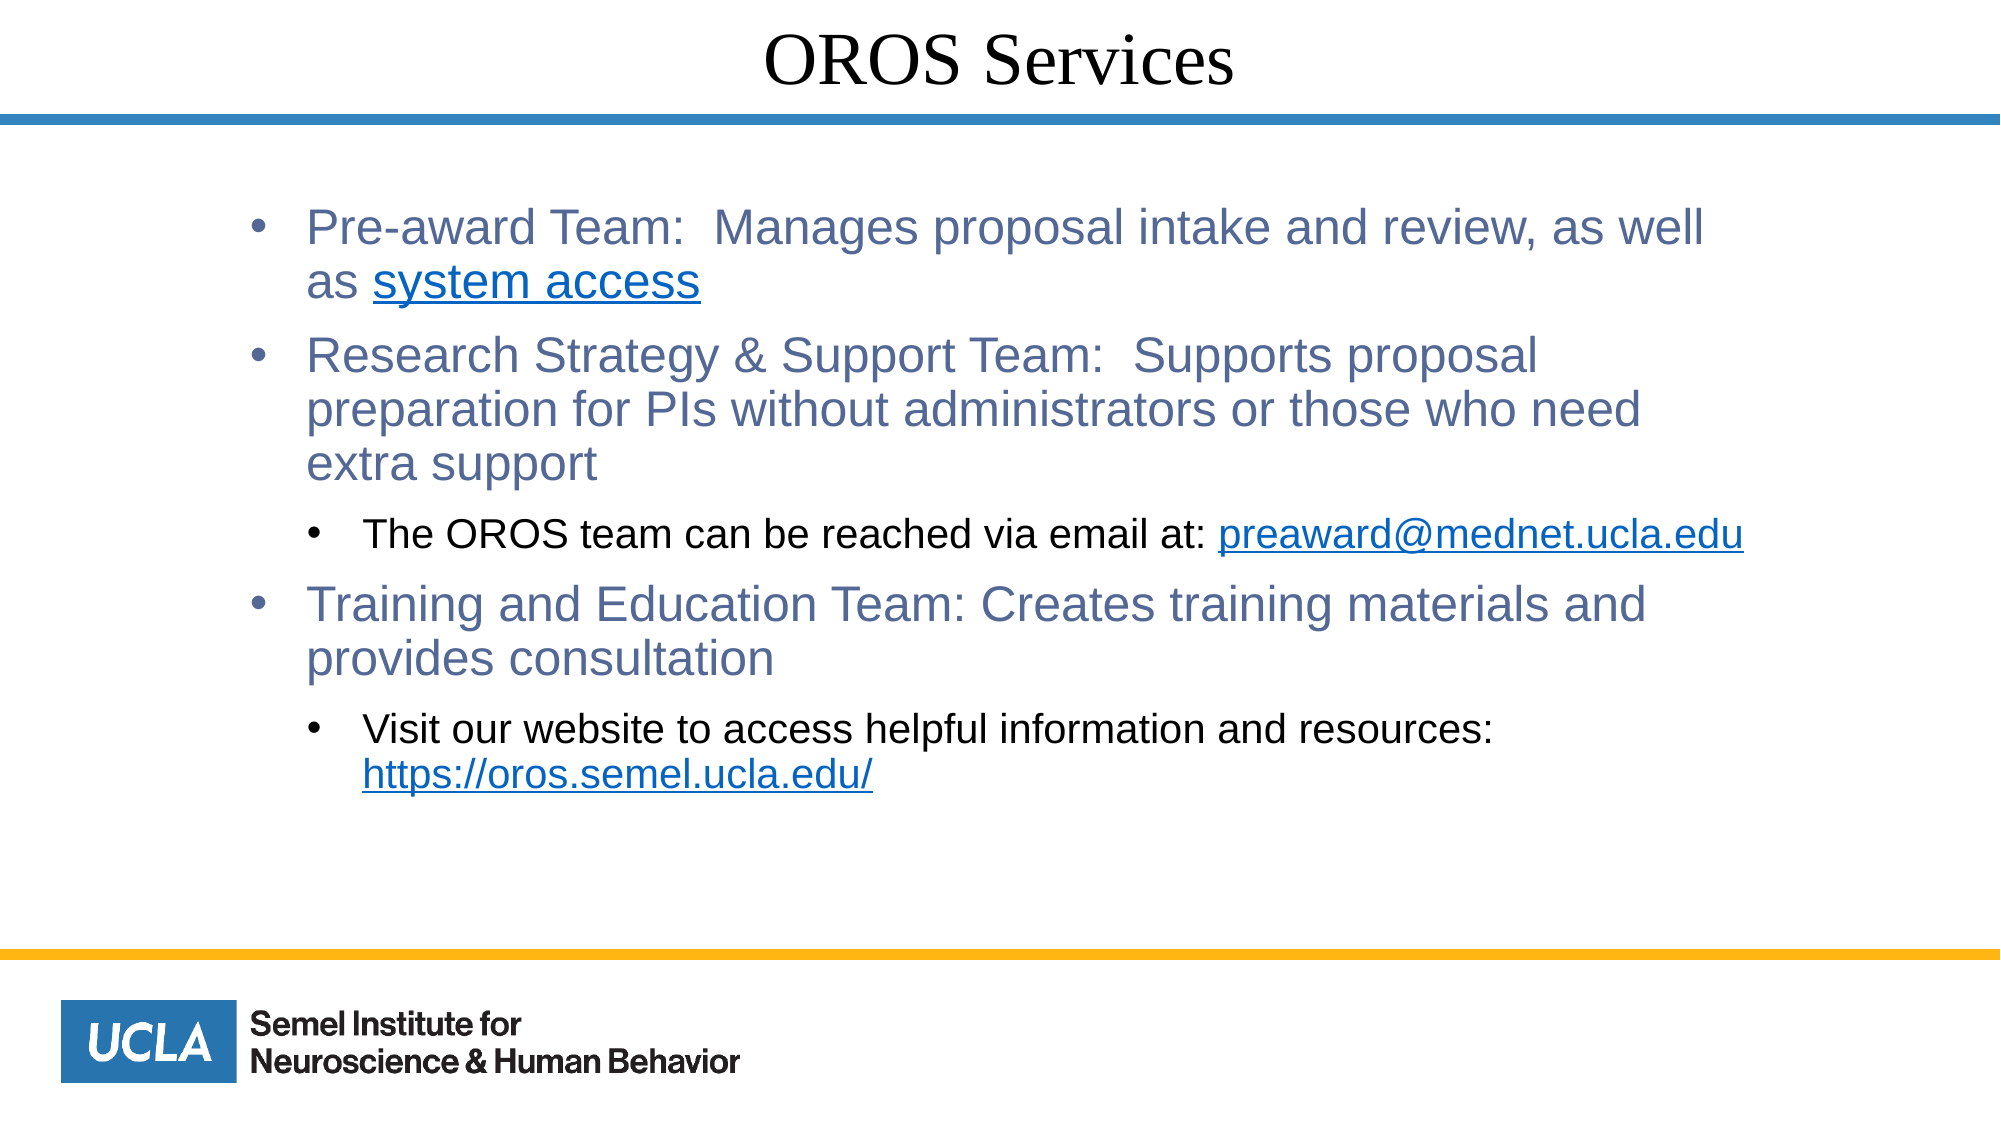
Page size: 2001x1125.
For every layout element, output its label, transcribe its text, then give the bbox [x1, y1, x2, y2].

picture [61, 1000, 740, 1083]
title OROS Services [279, 0, 1721, 139]
list Pre-award Team: Manages proposal intake and review, as well as system access Research Strategy & Support Team: Supports proposal preparation for PIs without administrators or those who need extra support The OROS team can be reached via email at: preaward@mednet.ucla.edu Training and Education Team: Creates training materials and provides consultation Visit our website to access helpful information and resources: https://oros.semel.ucla.edu/ [234, 193, 1766, 932]
